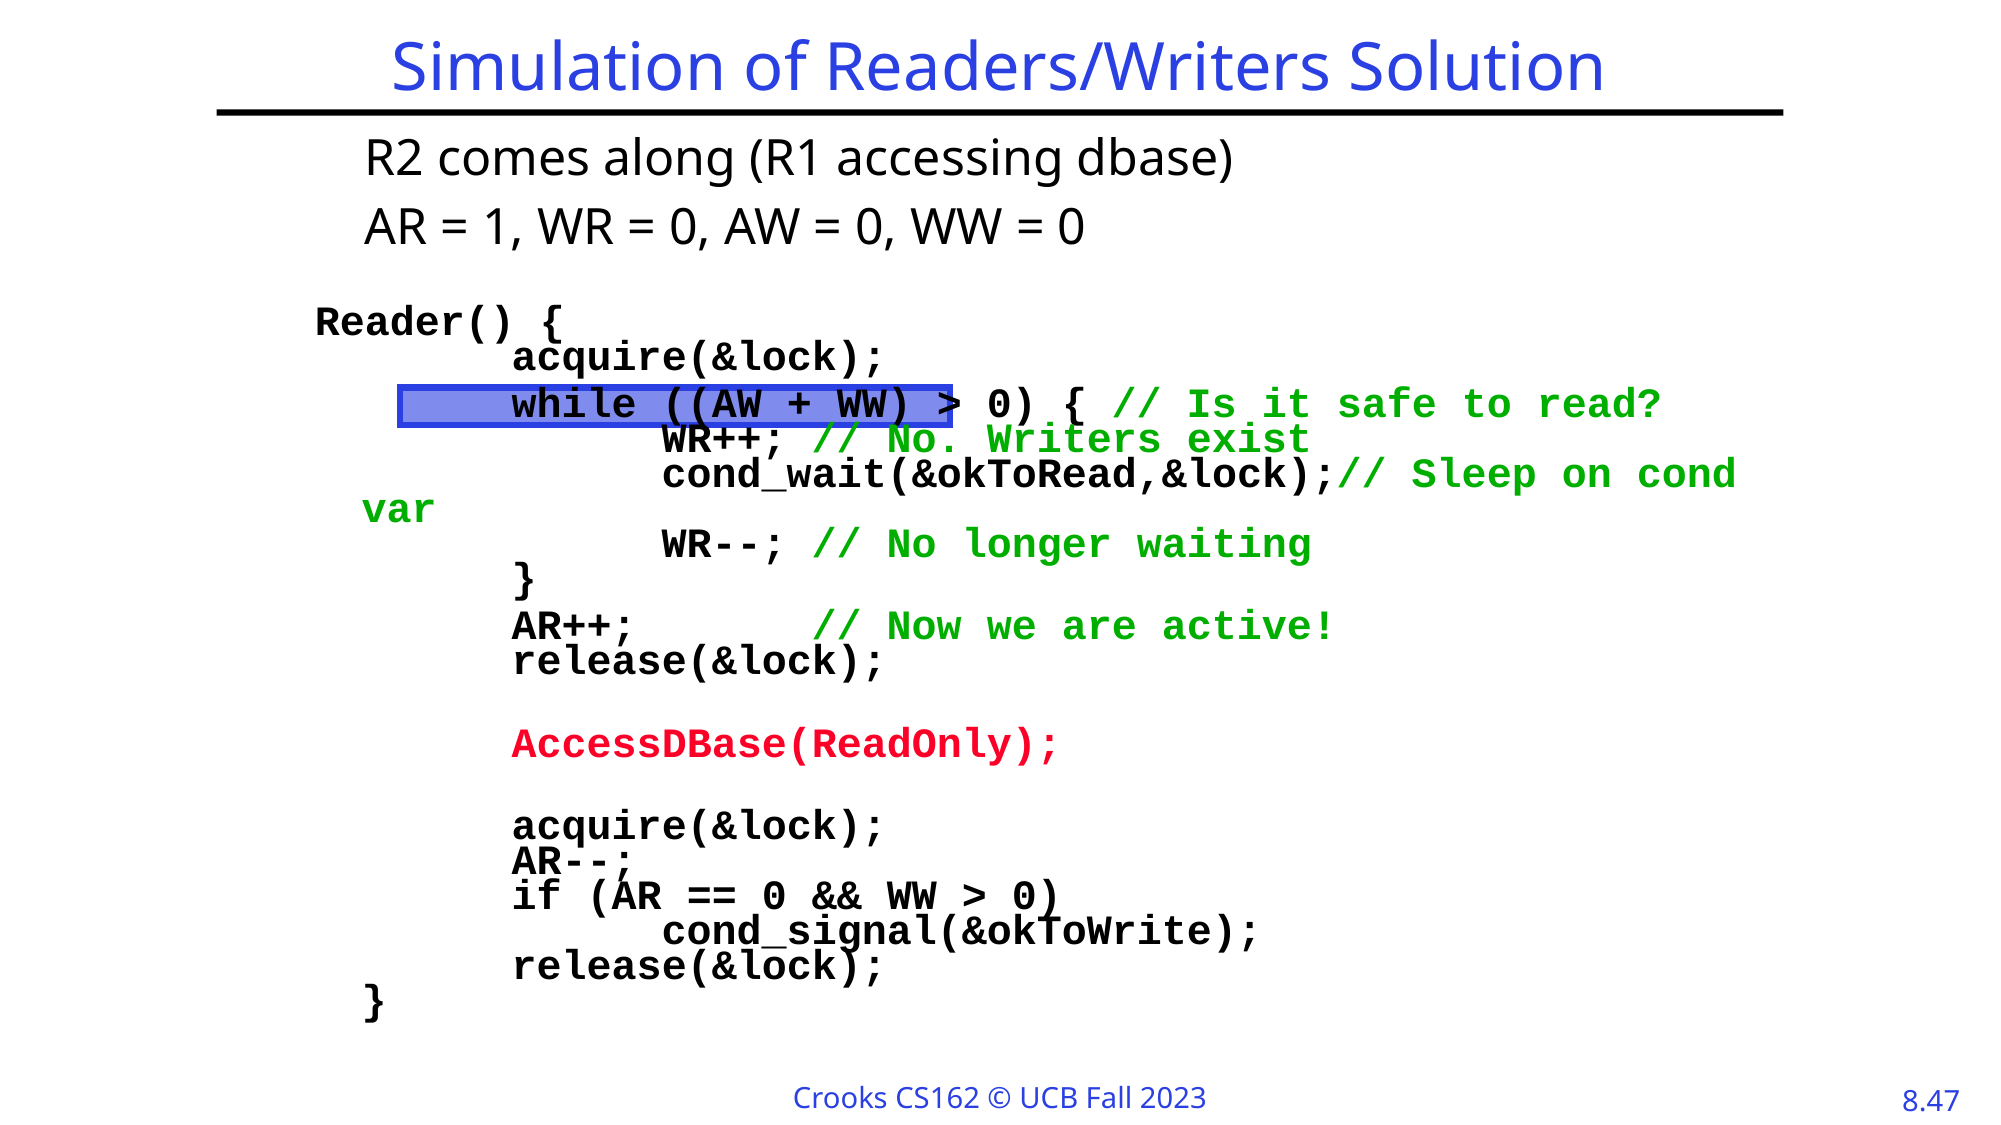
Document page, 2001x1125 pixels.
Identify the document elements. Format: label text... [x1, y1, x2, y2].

text_box Reader() { acquire(&lock); while ((AW + WW) > 0) { // Is it safe to read? WR++; // No. Writers exist cond_wait(&okToRead,&lock);// Sleep on cond var WR--; // No longer waiting } AR++; // Now we are active! release(&lock); AccessDBase(ReadOnly); acquire(&lock); AR--; if (AR == 0 && WW > 0) cond_signal(&okToWrite); release(&lock); } [299, 299, 1788, 1013]
title Simulation of Readers/Writers Solution [0, 24, 2000, 113]
list R2 comes along (R1 accessing dbase) AR = 1, WR = 0, AW = 0, WW = 0 [350, 125, 1650, 299]
